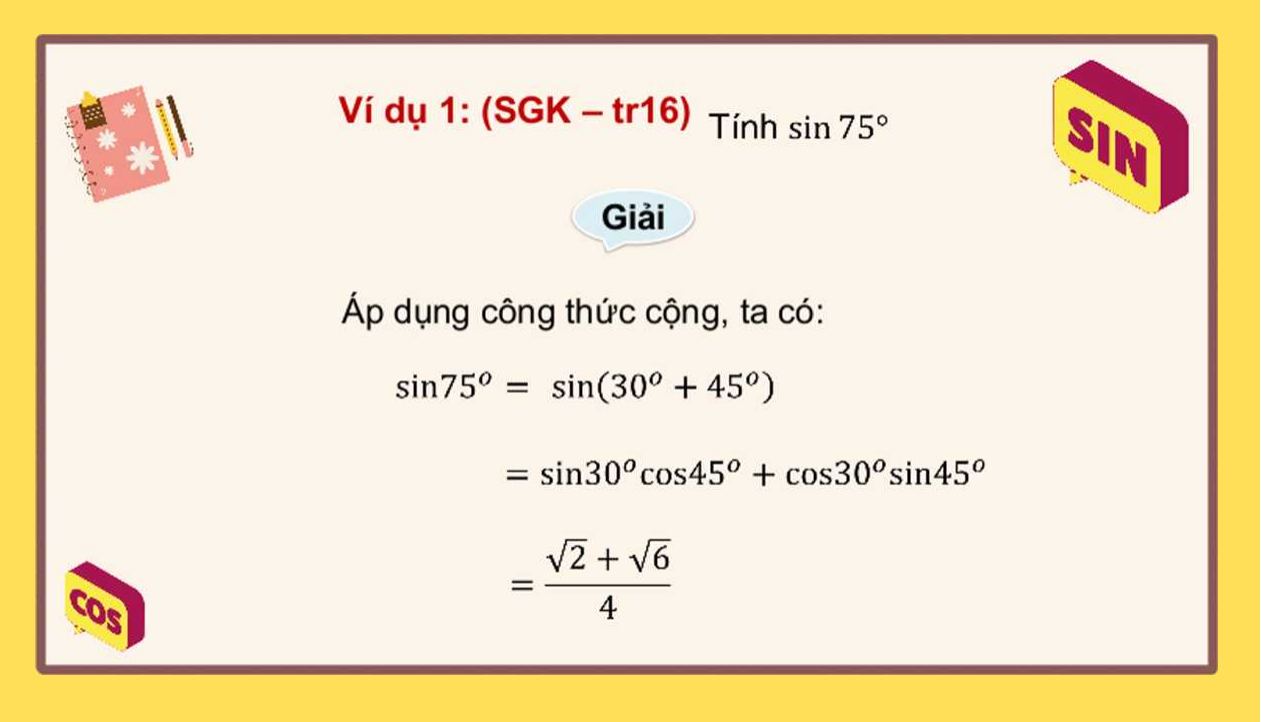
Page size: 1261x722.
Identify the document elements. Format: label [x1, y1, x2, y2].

picture [34, 34, 1219, 675]
